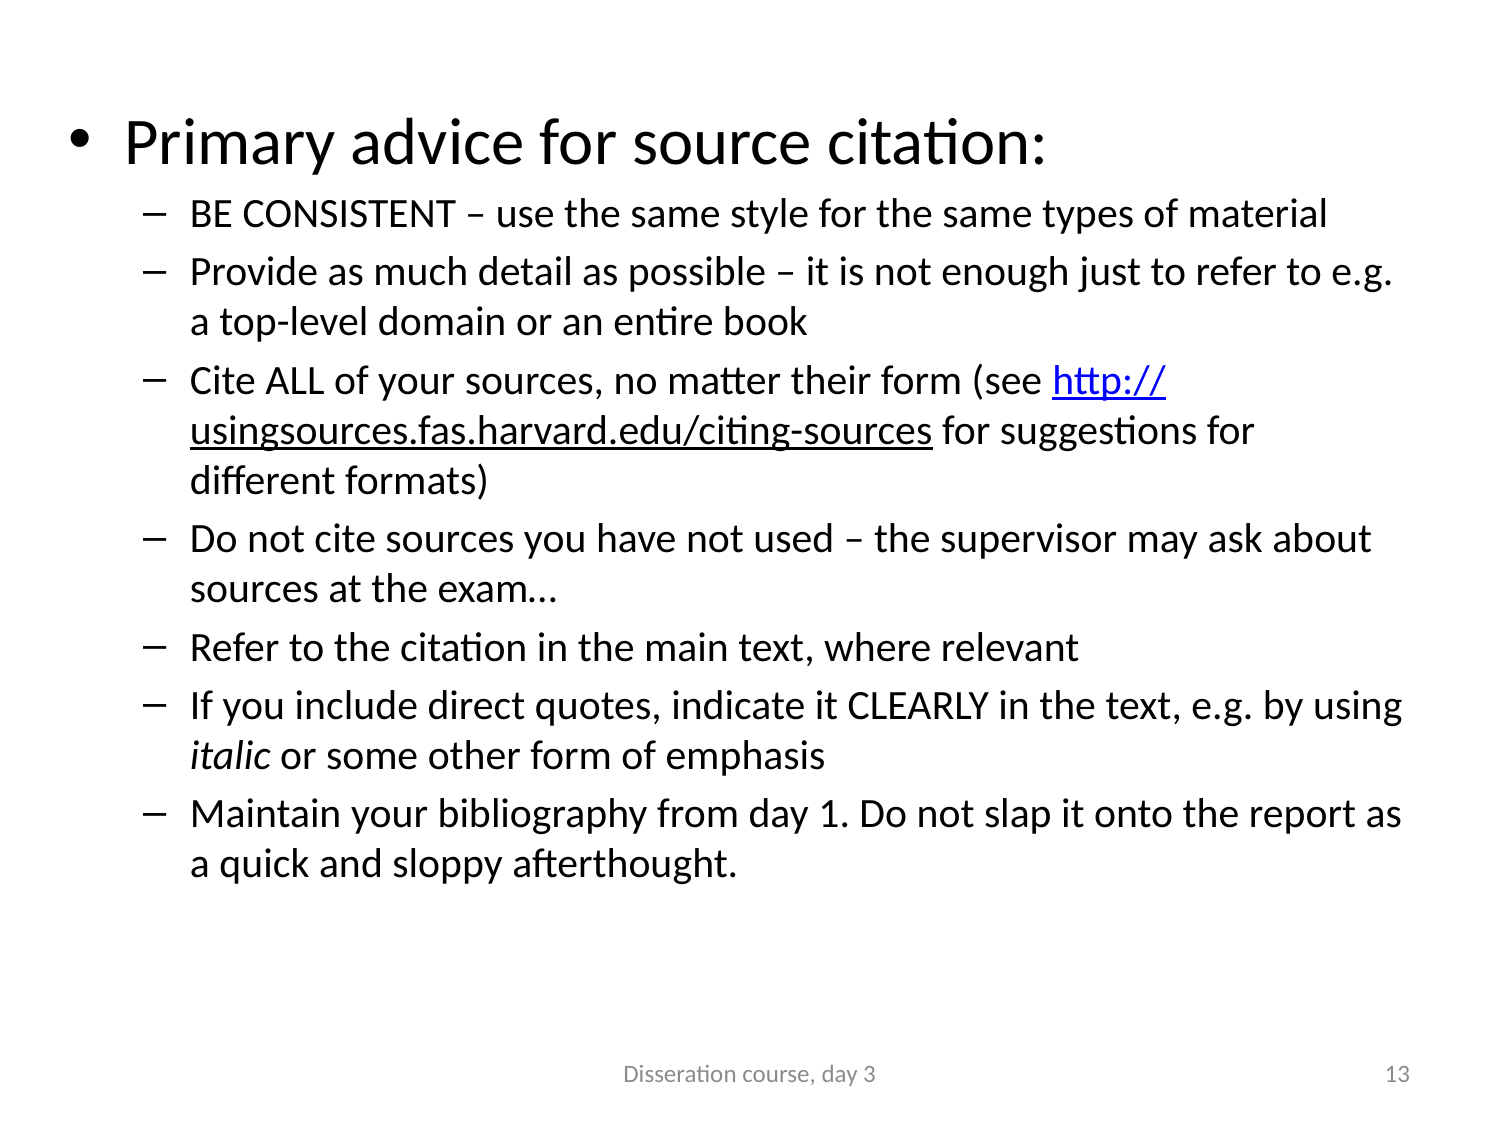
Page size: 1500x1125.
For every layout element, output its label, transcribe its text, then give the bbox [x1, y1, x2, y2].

footer Disseration course, day 3 [512, 1042, 988, 1103]
list Primary advice for source citation: BE CONSISTENT – use the same style for the same types of material Provide as much detail as possible – it is not enough just to refer to e.g. a top-level domain or an entire book Cite ALL of your sources, no matter their form (see http://usingsources.fas.harvard.edu/citing-sources for suggestions for different formats) Do not cite sources you have not used – the supervisor may ask about sources at the exam… Refer to the citation in the main text, where relevant If you include direct quotes, indicate it CLEARLY in the text, e.g. by using italic or some other form of emphasis Maintain your bibliography from day 1. Do not slap it onto the report as a quick and sloppy afterthought. [53, 90, 1425, 1047]
slide_number 13 [1074, 1042, 1425, 1103]
